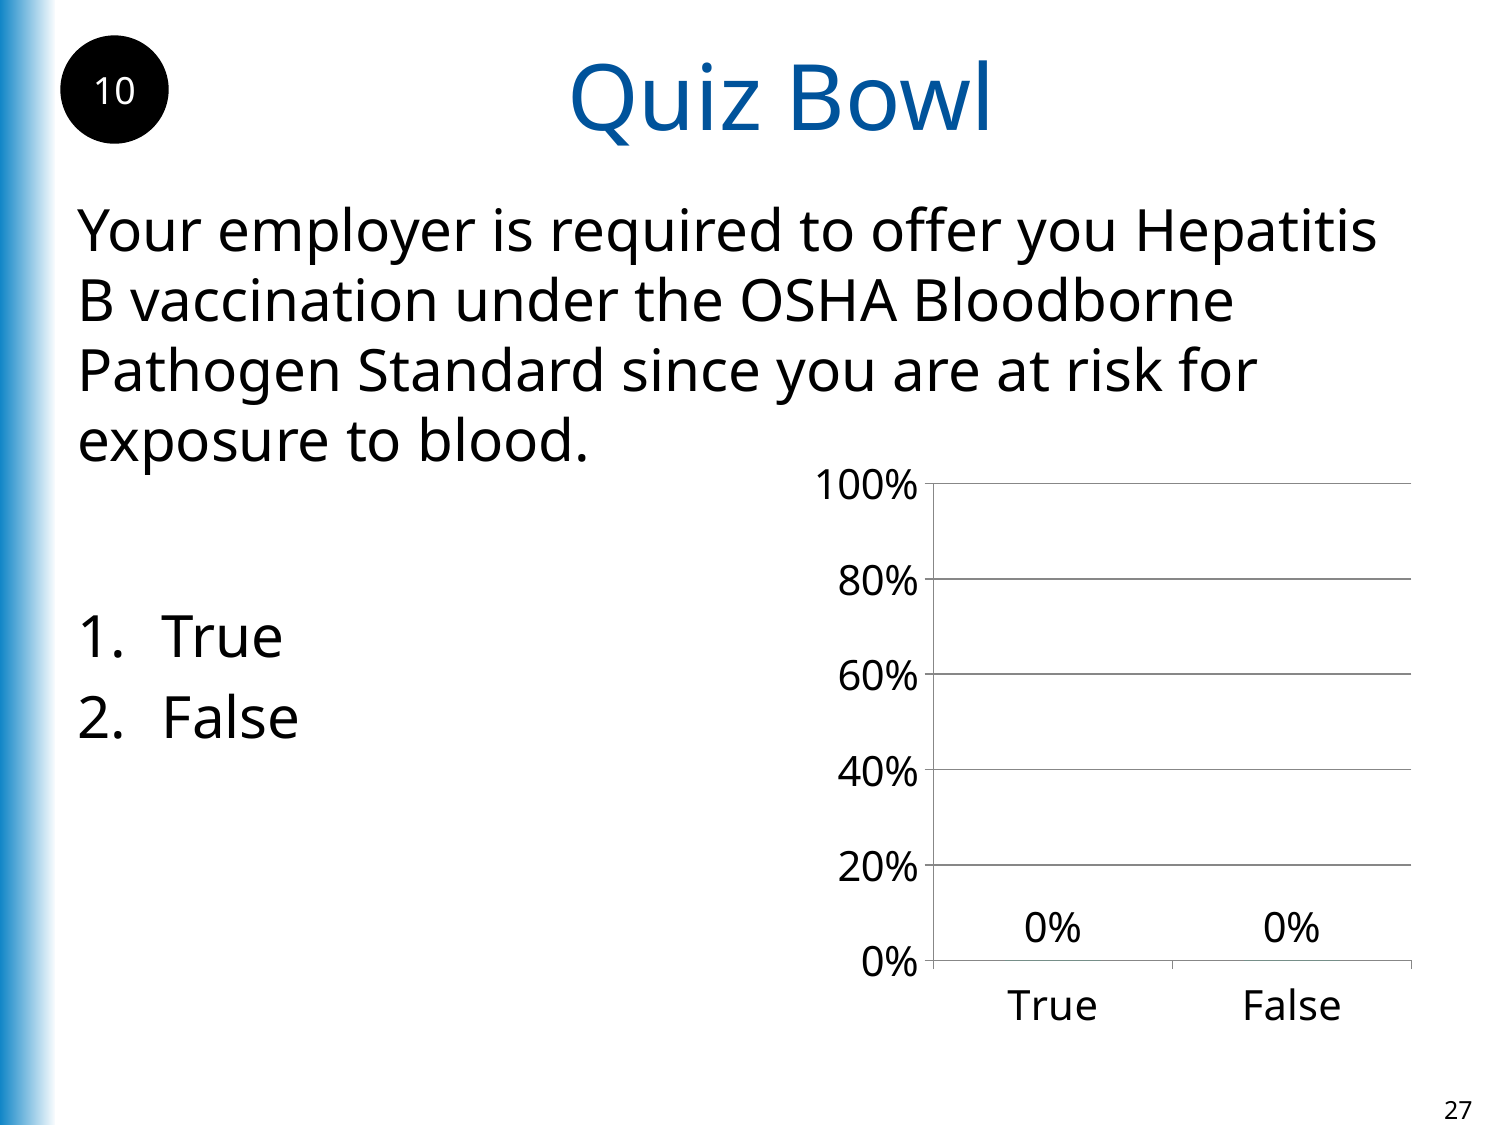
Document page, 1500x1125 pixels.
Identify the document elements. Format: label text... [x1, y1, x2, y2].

list True False [62, 590, 735, 1125]
text_box 10 [60, 35, 169, 144]
text_box 27 [1412, 1087, 1488, 1125]
chart [762, 437, 1435, 1063]
title Quiz Bowl [62, 0, 1500, 188]
list Your employer is required to offer you Hepatitis B vaccination under the OSHA Bloodborne Pathogen Standard since you are at risk for exposure to blood. [62, 185, 1438, 299]
